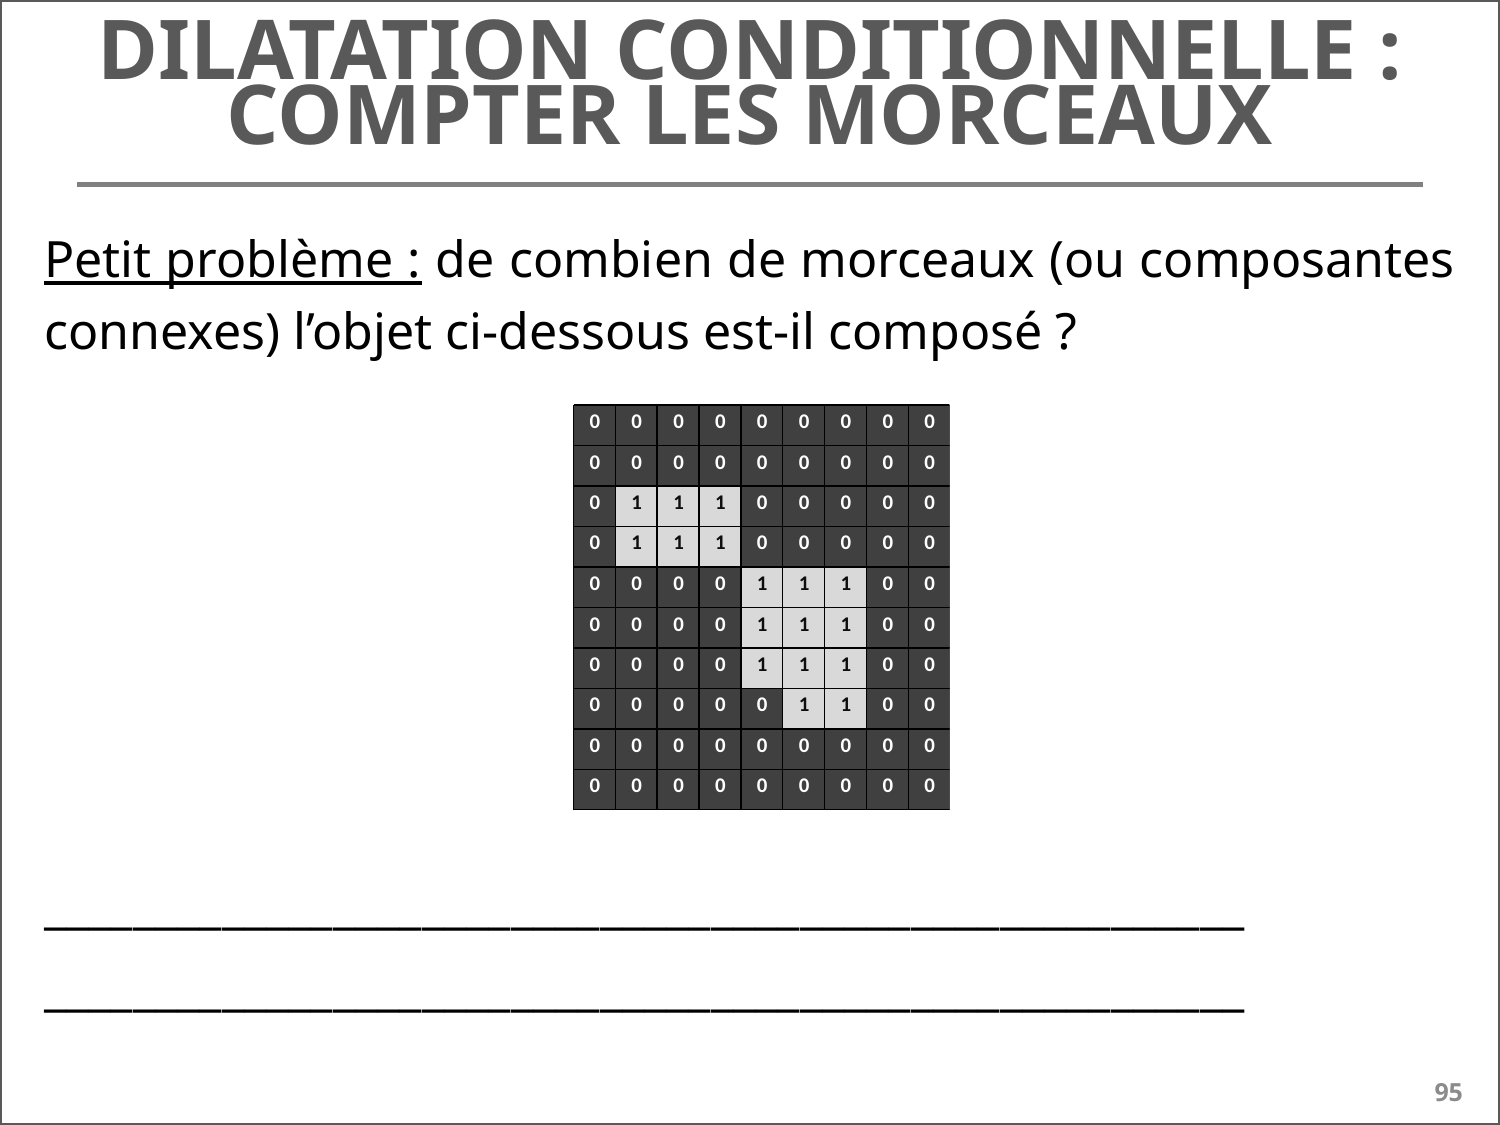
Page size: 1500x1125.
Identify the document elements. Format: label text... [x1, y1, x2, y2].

slide_number 95 [1128, 1070, 1478, 1119]
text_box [572, 404, 952, 811]
title Dilatation conditionnelle : compter les morceaux [75, 19, 1425, 173]
list Petit problème : de combien de morceaux (ou composantes connexes) l’objet ci-dessous est-il composé ? ______________________________________________________ ______________________________________________________ [29, 208, 1471, 1059]
